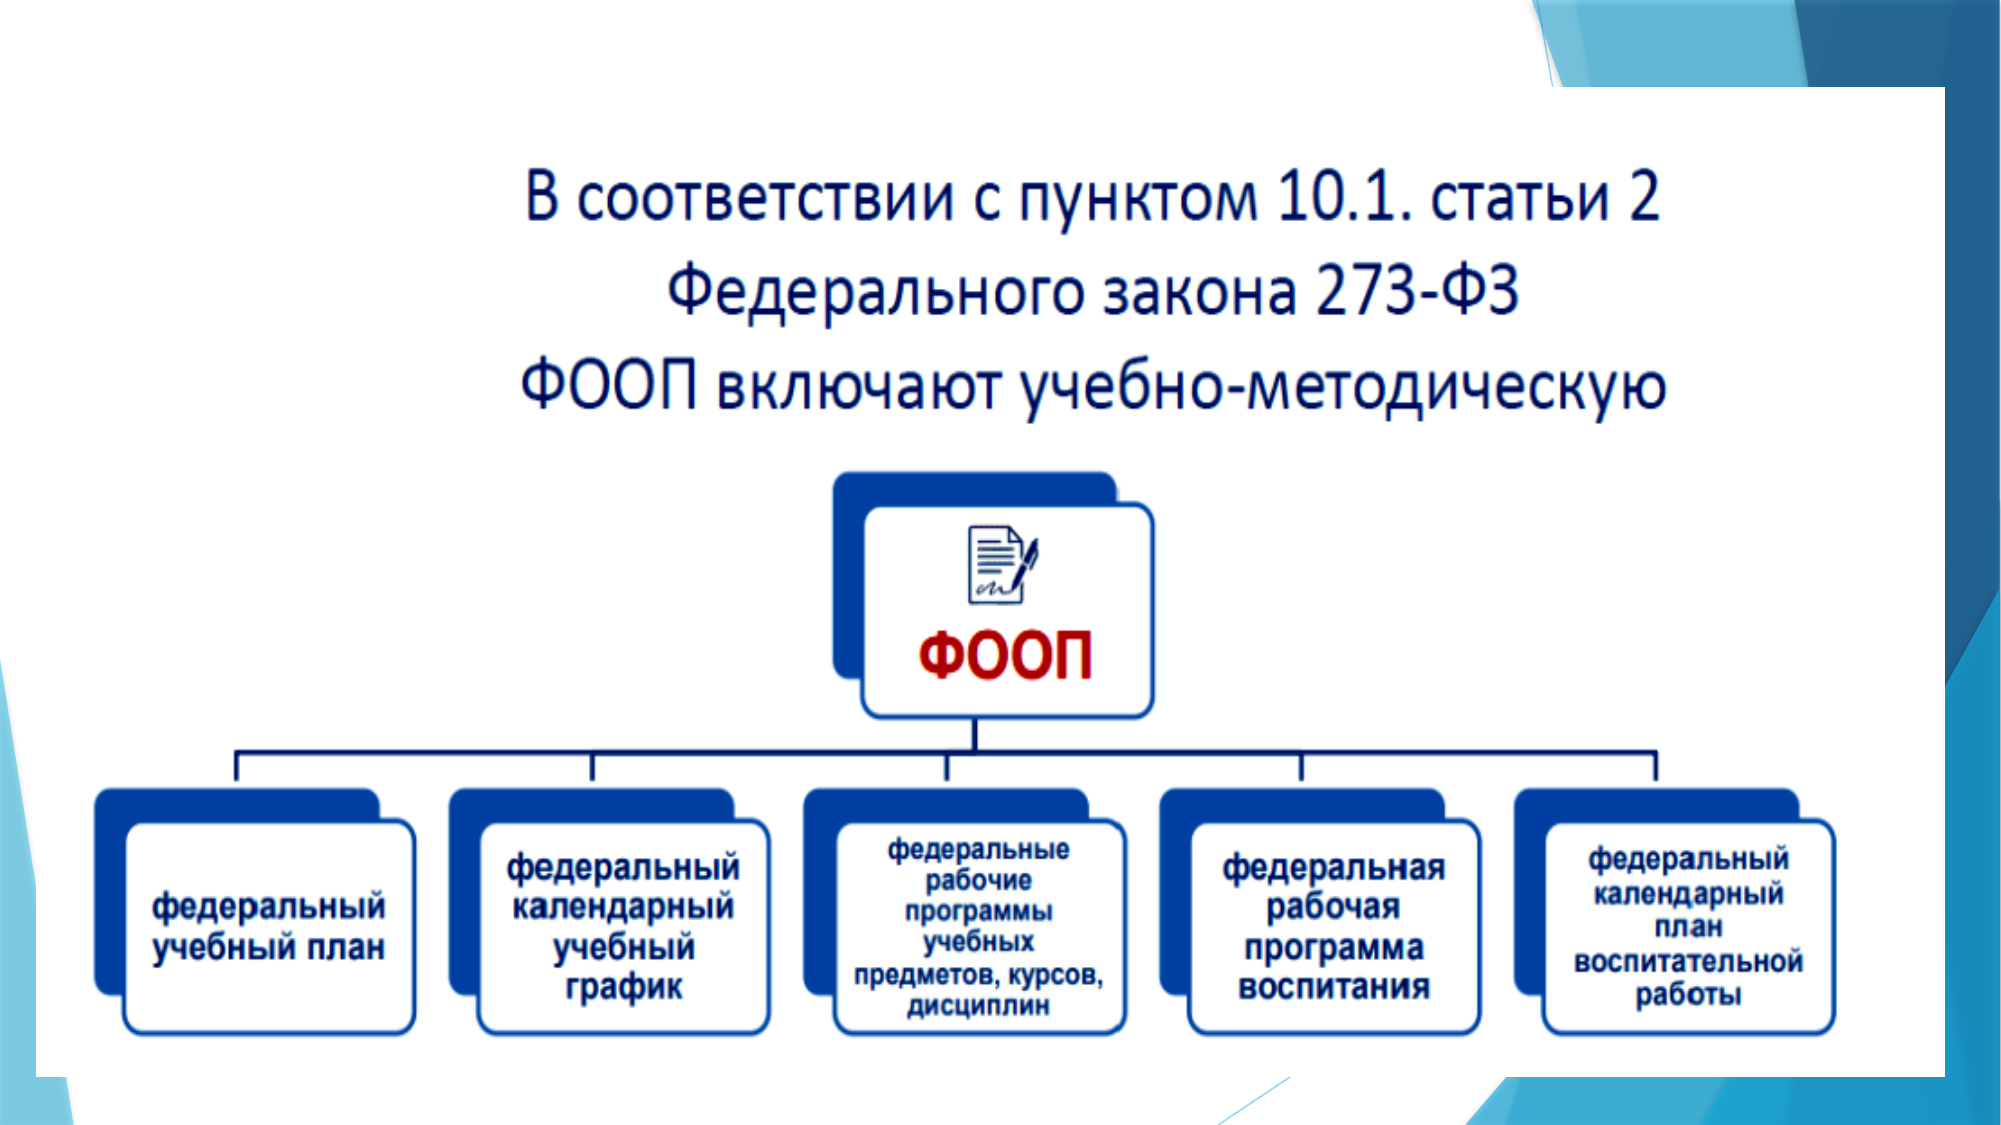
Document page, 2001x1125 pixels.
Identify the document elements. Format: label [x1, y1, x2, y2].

picture [35, 86, 1946, 1078]
